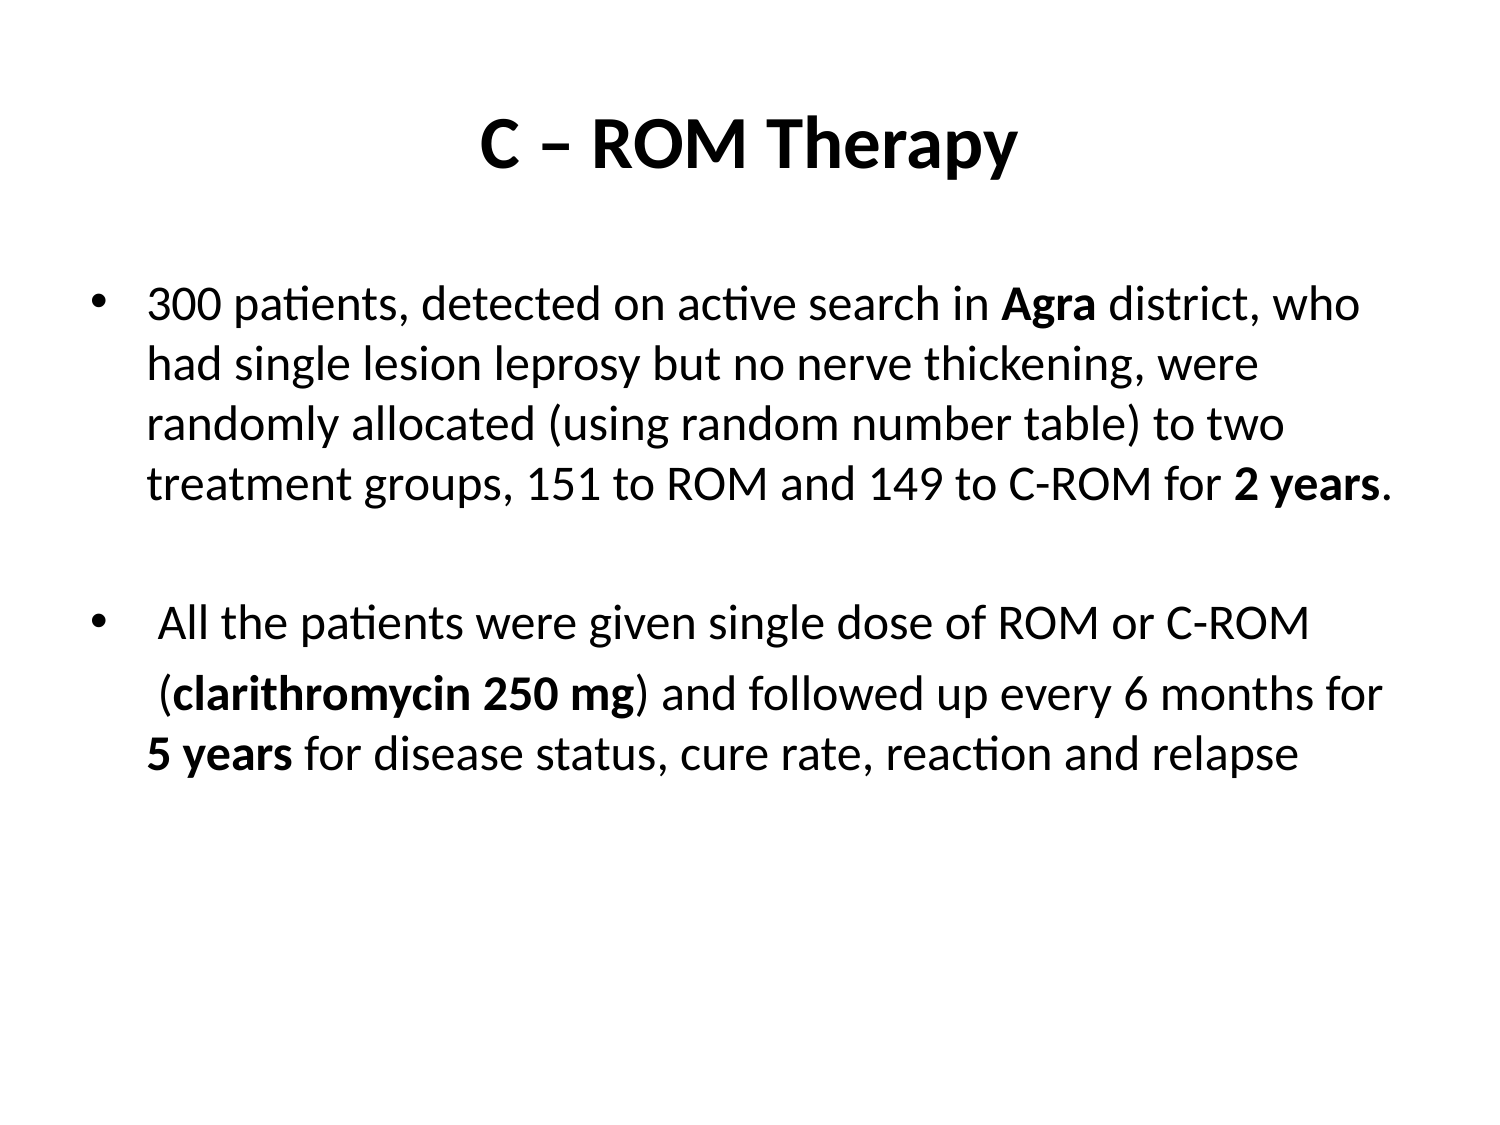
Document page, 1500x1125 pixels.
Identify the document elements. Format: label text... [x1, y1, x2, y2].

title C – ROM Therapy [75, 45, 1425, 233]
list 300 patients, detected on active search in Agra district, who had single lesion leprosy but no nerve thickening, were randomly allocated (using random number table) to two treatment groups, 151 to ROM and 149 to C-ROM for 2 years. All the patients were given single dose of ROM or C-ROM (clarithromycin 250 mg) and followed up every 6 months for 5 years for disease status, cure rate, reaction and relapse [75, 262, 1425, 1088]
